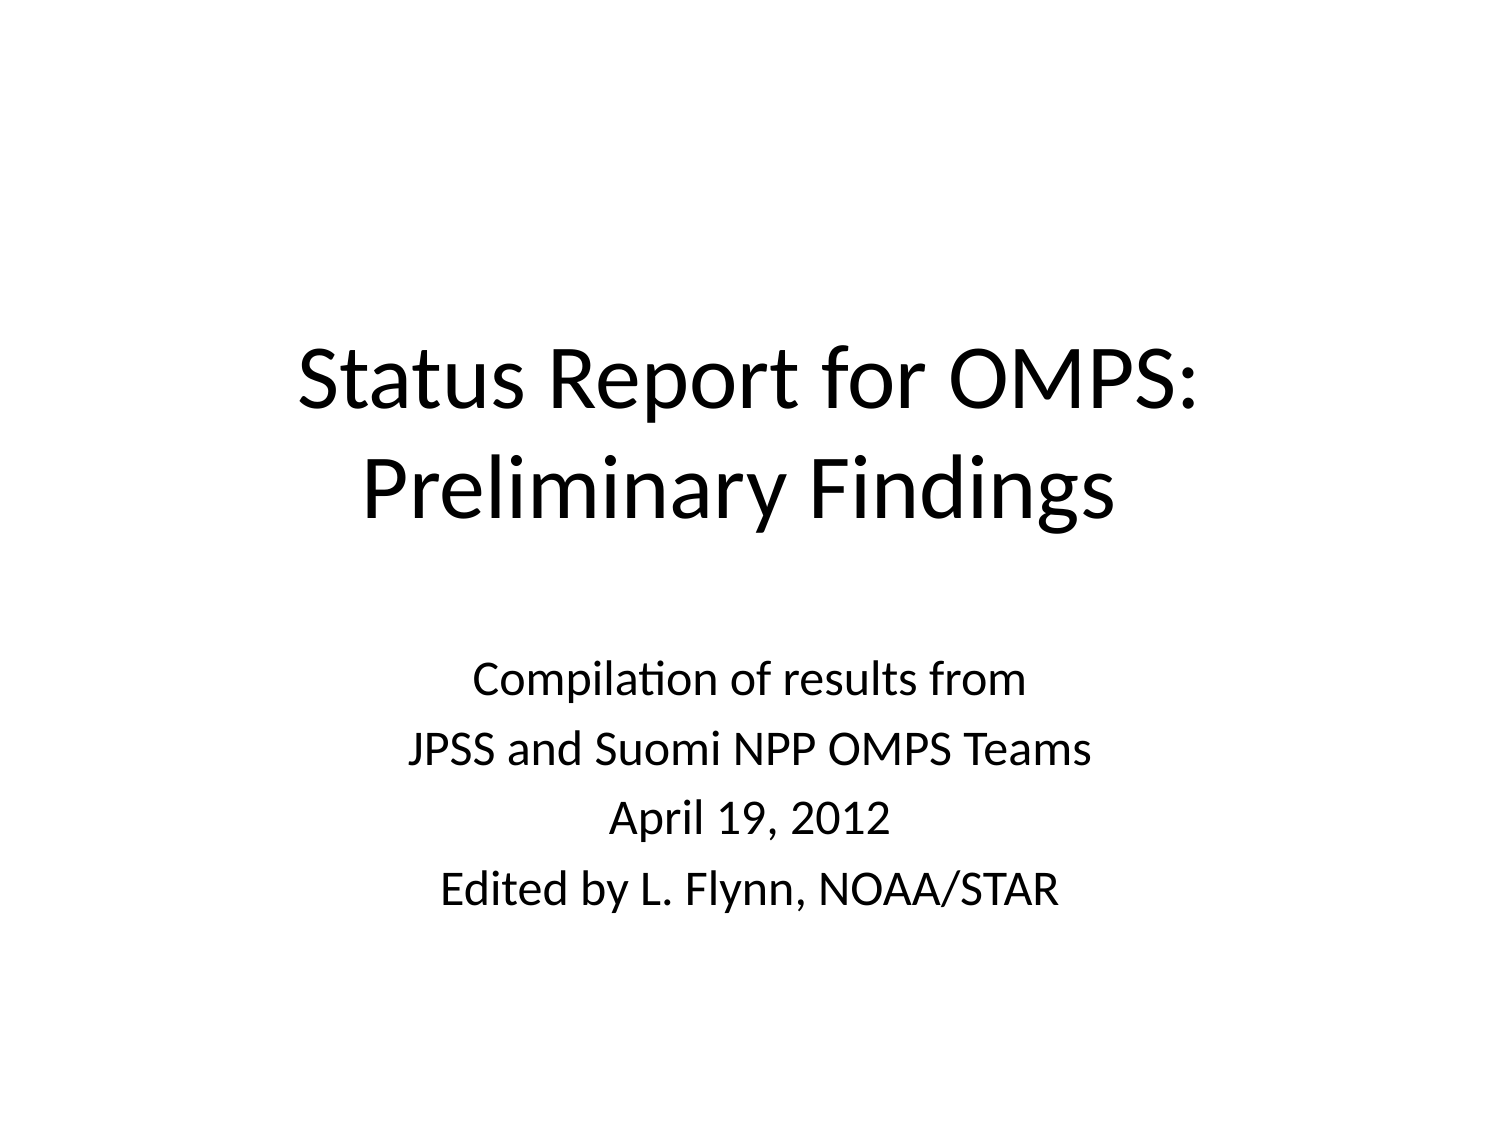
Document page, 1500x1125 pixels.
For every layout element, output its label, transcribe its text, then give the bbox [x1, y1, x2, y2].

title Status Report for OMPS: Preliminary Findings [99, 262, 1400, 591]
subtitle Compilation of results from JPSS and Suomi NPP OMPS Teams April 19, 2012 Edited by L. Flynn, NOAA/STAR [225, 637, 1275, 925]
